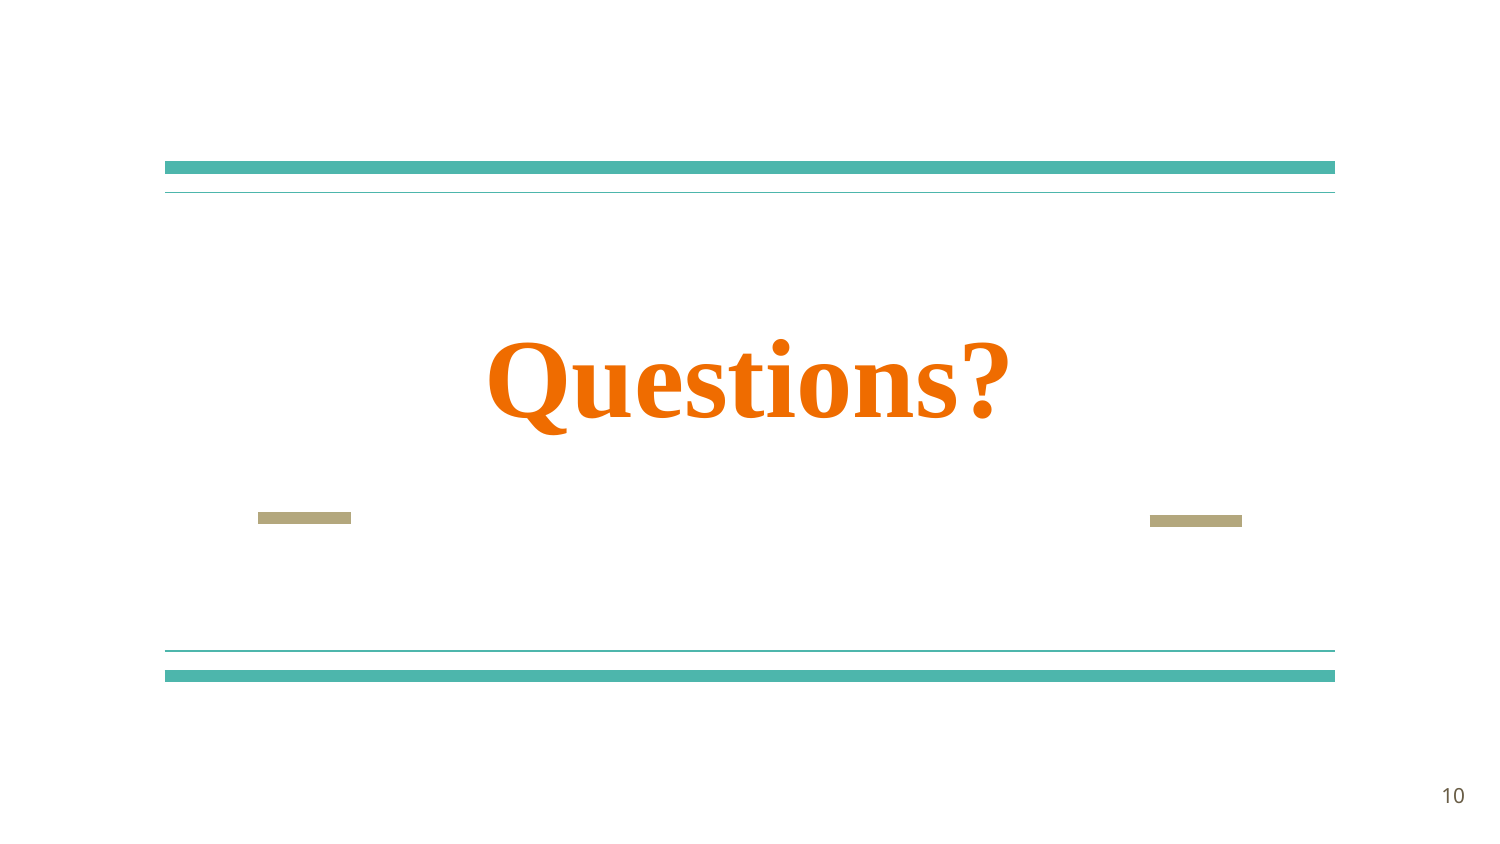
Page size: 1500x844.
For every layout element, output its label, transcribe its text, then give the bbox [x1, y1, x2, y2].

slide_number 10 [1389, 764, 1480, 830]
title Questions? [164, 287, 1336, 456]
